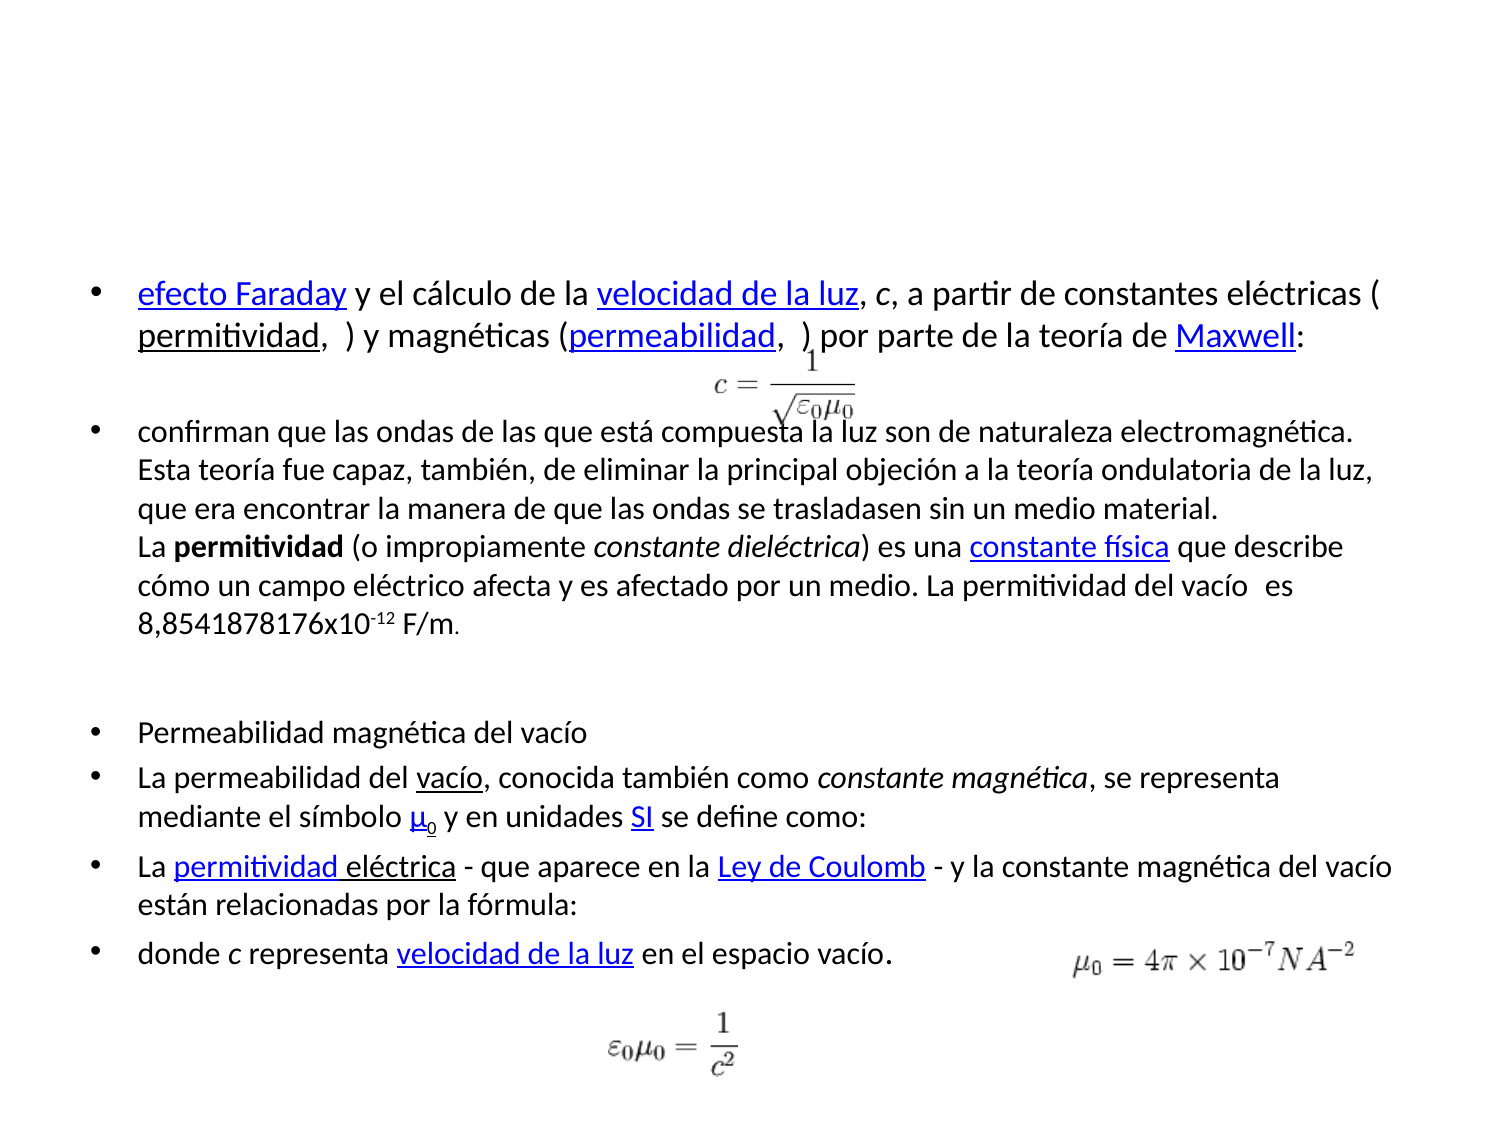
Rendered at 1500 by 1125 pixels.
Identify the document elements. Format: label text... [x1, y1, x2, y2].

picture [607, 1011, 738, 1077]
picture [1068, 940, 1358, 980]
list efecto Faraday y el cálculo de la velocidad de la luz, c, a partir de constantes eléctricas (permitividad, ) y magnéticas (permeabilidad, ) por parte de la teoría de Maxwell: confirman que las ondas de las que está compuesta la luz son de naturaleza electromagnética. Esta teoría fue capaz, también, de eliminar la principal objeción a la teoría ondulatoria de la luz, que era encontrar la manera de que las ondas se trasladasen sin un medio material. La permitividad (o impropiamente constante dieléctrica) es una constante física que describe cómo un campo eléctrico afecta y es afectado por un medio. La permitividad del vacío es 8,8541878176x10-12 F/m. Permeabilidad magnética del vacío La permeabilidad del vacío, conocida también como constante magnética, se representa mediante el símbolo μ0 y en unidades SI se define como: La permitividad eléctrica - que aparece en la Ley de Coulomb - y la constante magnética del vacío están relacionadas por la fórmula: donde c representa velocidad de la luz en el espacio vacío. [75, 262, 1425, 1005]
picture [714, 349, 855, 427]
